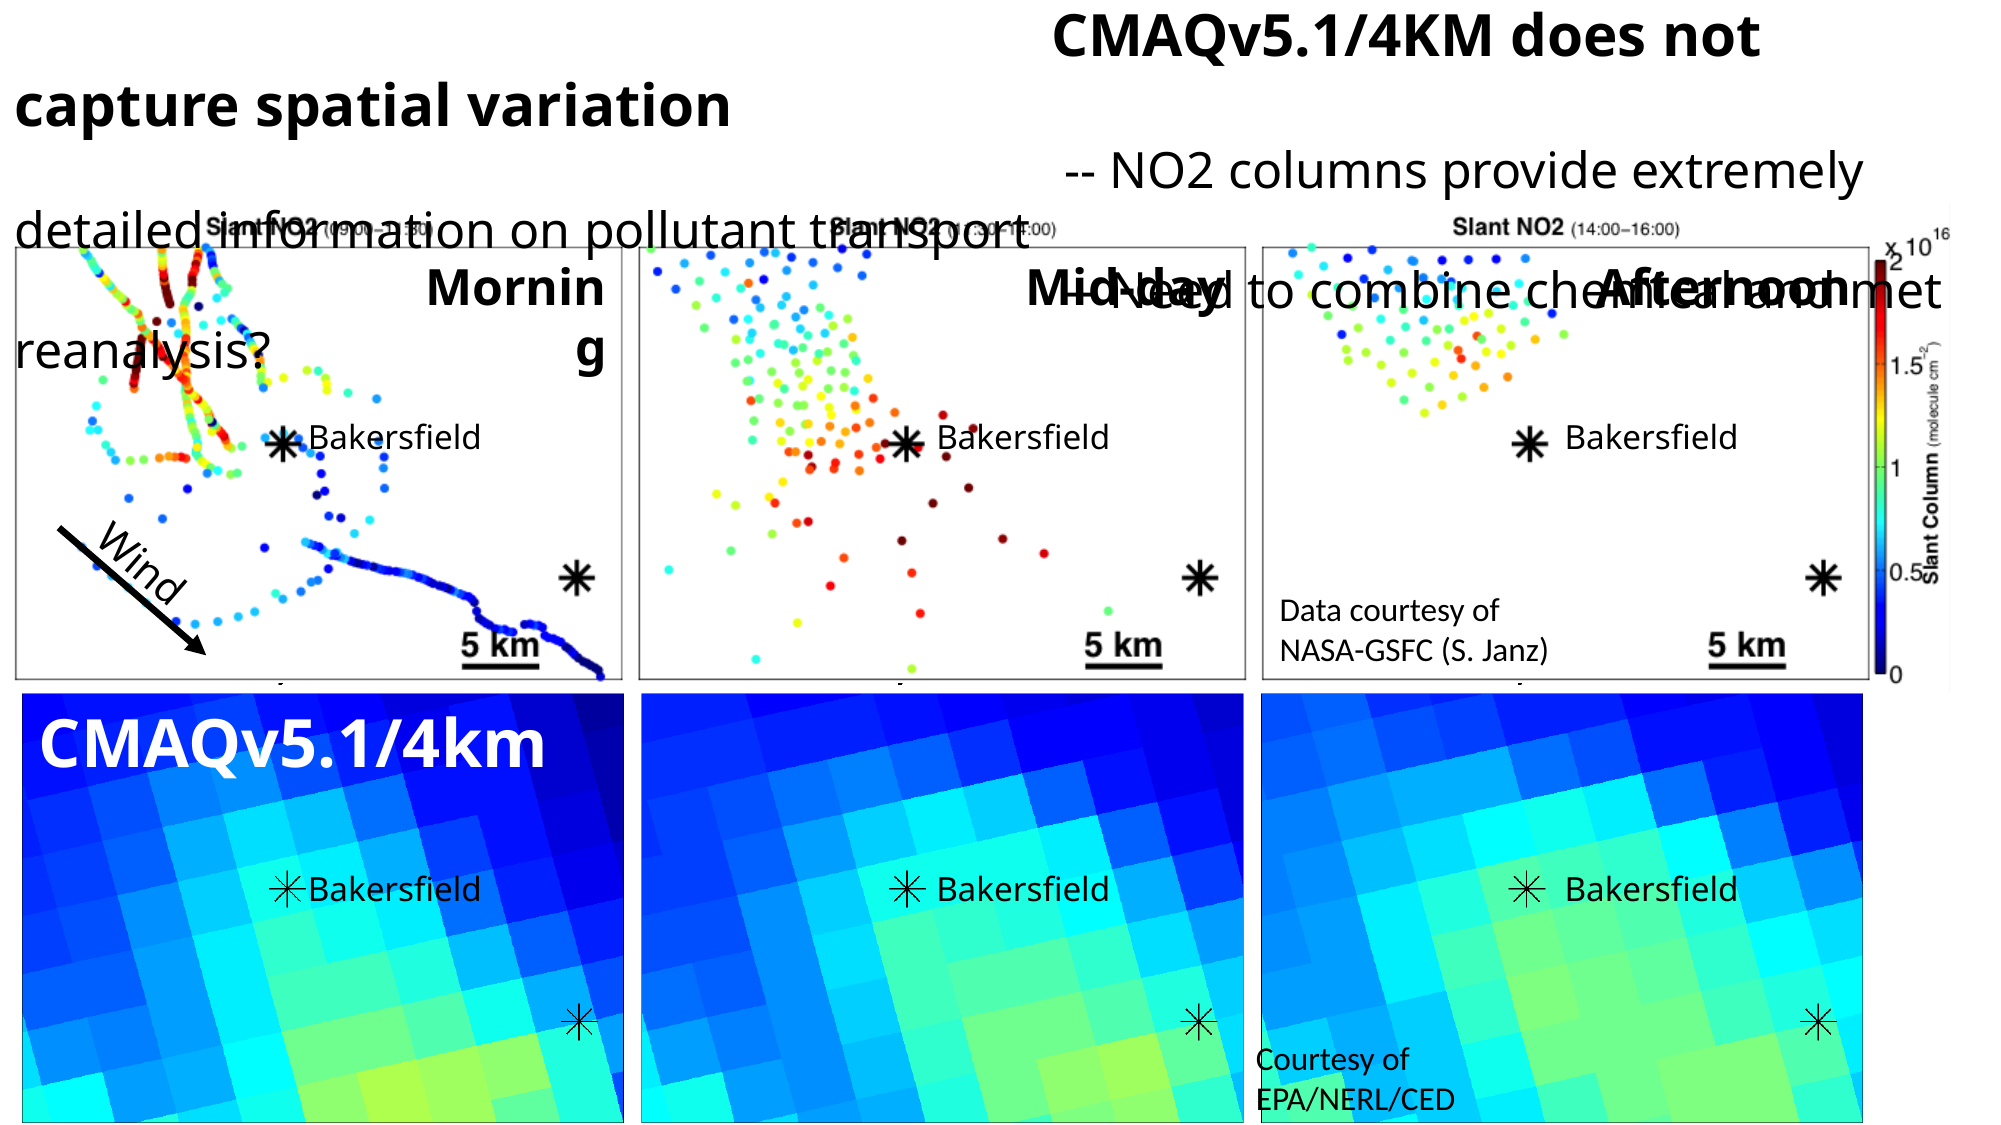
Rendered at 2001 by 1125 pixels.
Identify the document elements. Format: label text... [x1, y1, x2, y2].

text_box CMAQv5.1/4KM does not capture spatial variation -- NO2 columns provide extremely detailed information on pollutant transport -- Need to combine chemical and met reanalysis? [0, 0, 1977, 386]
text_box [58, 527, 207, 656]
picture [8, 203, 1953, 1125]
